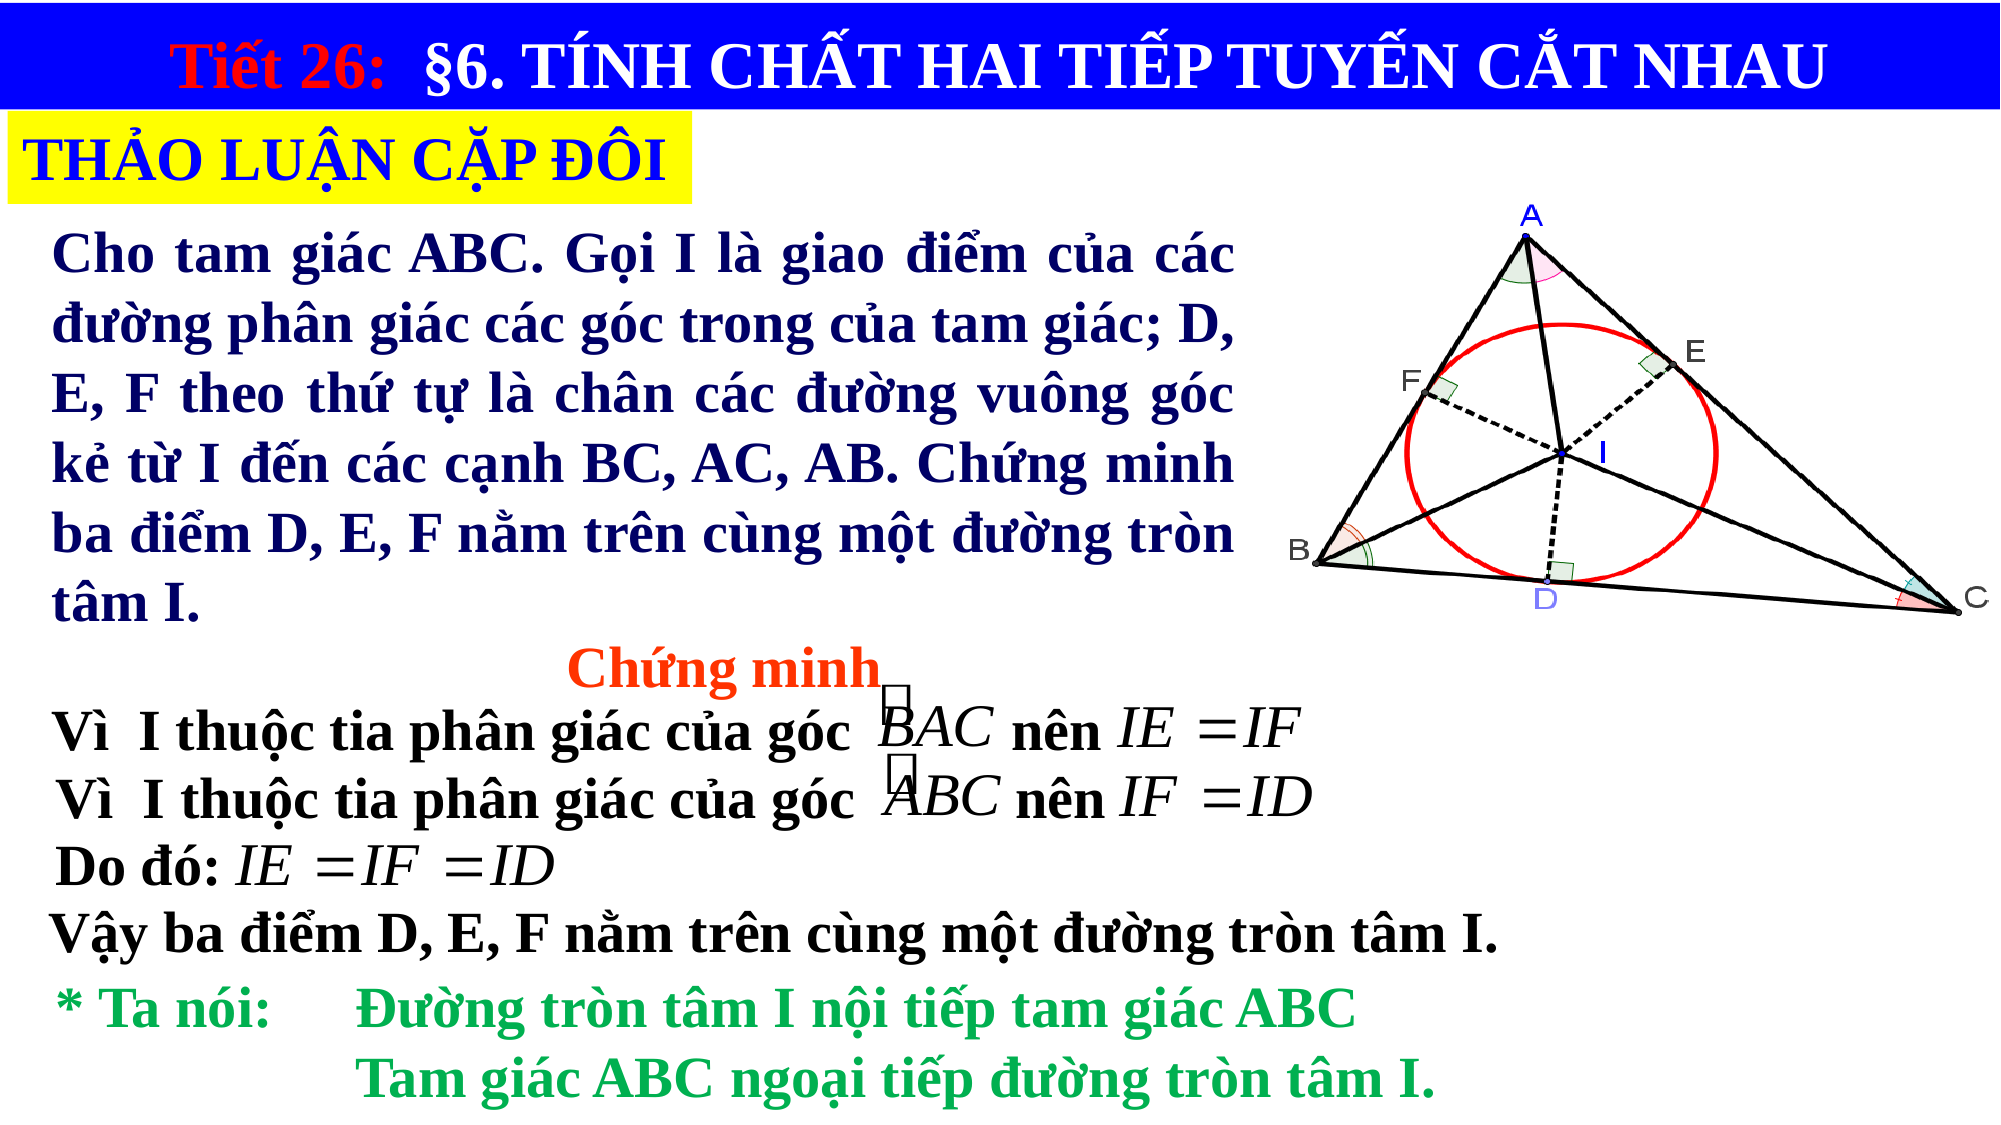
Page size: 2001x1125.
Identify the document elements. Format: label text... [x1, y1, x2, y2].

text_box Vậy ba điểm D, E, F nằm trên cùng một đường tròn tâm I. [33, 886, 1947, 972]
text_box Tiết 26: §6. TÍNH CHẤT HAI TIẾP TUYẾN CẮT NHAU [0, 2, 2000, 110]
text_box Cho tam giác ABC. Gọi I là giao điểm của các đường phân giác các góc trong của tam giác; D, E, F theo thứ tự là chân các đường vuông góc kẻ từ I đến các cạnh BC, AC, AB. Chứng minh ba điểm D, E, F nằm trên cùng một đường tròn tâm I. [36, 206, 1251, 641]
text_box Chứng minh [551, 622, 1145, 670]
text_box THẢO LUẬN CẶP ĐÔI [7, 110, 693, 204]
picture [1278, 188, 2000, 623]
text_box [41, 739, 1955, 840]
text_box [36, 670, 1950, 771]
text_box * Ta nói: Đường tròn tâm I nội tiếp tam giác ABC Tam giác ABC ngoại tiếp đường tròn tâm I. [40, 961, 1954, 1117]
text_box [40, 819, 1954, 906]
